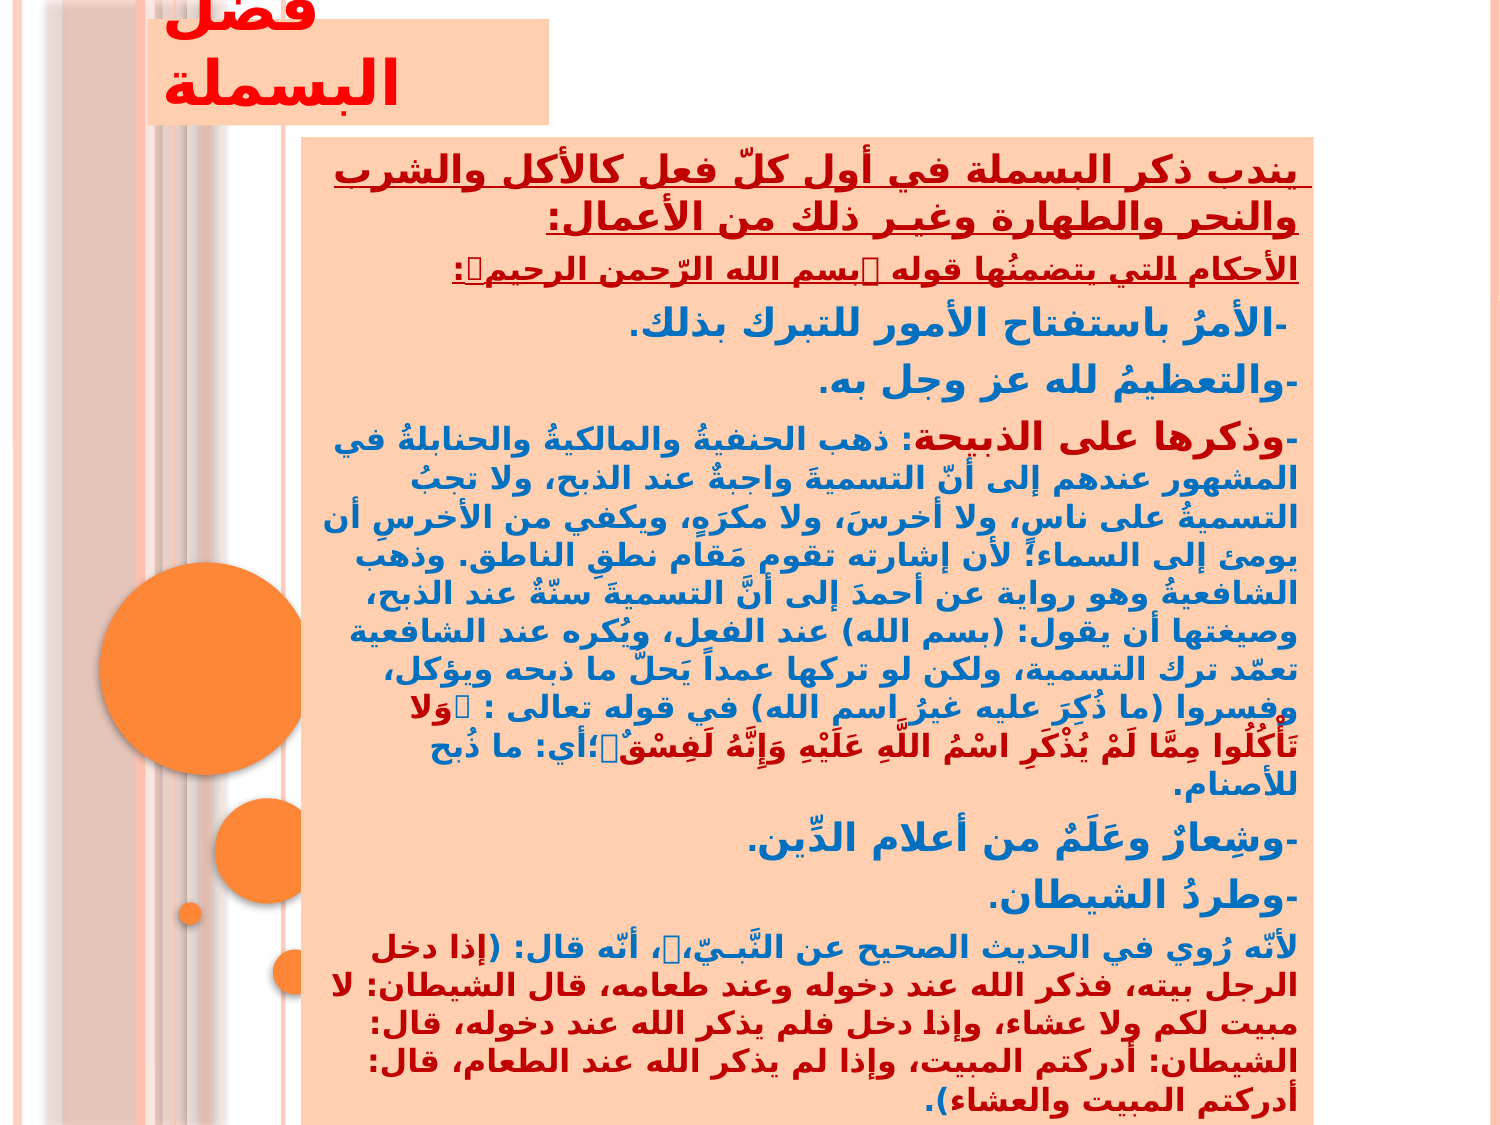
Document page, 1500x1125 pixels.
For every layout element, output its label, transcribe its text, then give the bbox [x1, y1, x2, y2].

title فضل البسملة [147, 19, 550, 126]
subtitle يندب ذكر البسملة في أول كلّ فعل كالأكل والشرب والنحر والطهارة وغيـر ذلك من الأعمال: الأحكام التي يتضمنُها قوله بسم الله الرّحمن الرحيم: -الأمرُ باستفتاح الأمور للتبرك بذلك. -والتعظيمُ لله عز وجل به. -وذكرها على الذبيحة: ذهب الحنفيةُ والمالكيةُ والحنابلةُ في المشهور عندهم إلى أنّ التسميةَ واجبةٌ عند الذبح، ولا تجبُ التسميةُ على ناسٍ، ولا أخرسَ، ولا مكرَهٍ، ويكفي من الأخرسِ أن يومئ إلى السماء؛ لأن إشارته تقوم مَقام نطقِ الناطق. وذهب الشافعيةُ وهو رواية عن أحمدَ إلى أنَّ التسميةَ سنّةٌ عند الذبح، وصيغتها أن يقول: (بسم الله) عند الفعل، ويُكره عند الشافعية تعمّد ترك التسمية، ولكن لو تركها عمداً يَحلُّ ما ذبحه ويؤكل، وفسروا (ما ذُكِرَ عليه غيرُ اسم الله) في قوله تعالى : وَلا تَأْكُلُوا مِمَّا لَمْ يُذْكَرِ اسْمُ اللَّهِ عَلَيْهِ وَإِنَّهُ لَفِسْقٌ؛أي: ما ذُبح للأصنام. -وشِعارٌ وعَلَمٌ من أعلام الدِّين. -وطردُ الشيطان. لأنّه رُوي في الحديث الصحيح عن النَّبـيّ،، أنّه قال: (إذا دخل الرجل بيته، فذكر الله عند دخوله وعند طعامه، قال الشيطان: لا مبيت لكم ولا عشاء، وإذا دخل فلم يذكر الله عند دخوله، قال: الشيطان: أدركتم المبيت، وإذا لم يذكر الله عند الطعام، قال: أدركتم المبيت والعشاء). [301, 137, 1314, 1125]
